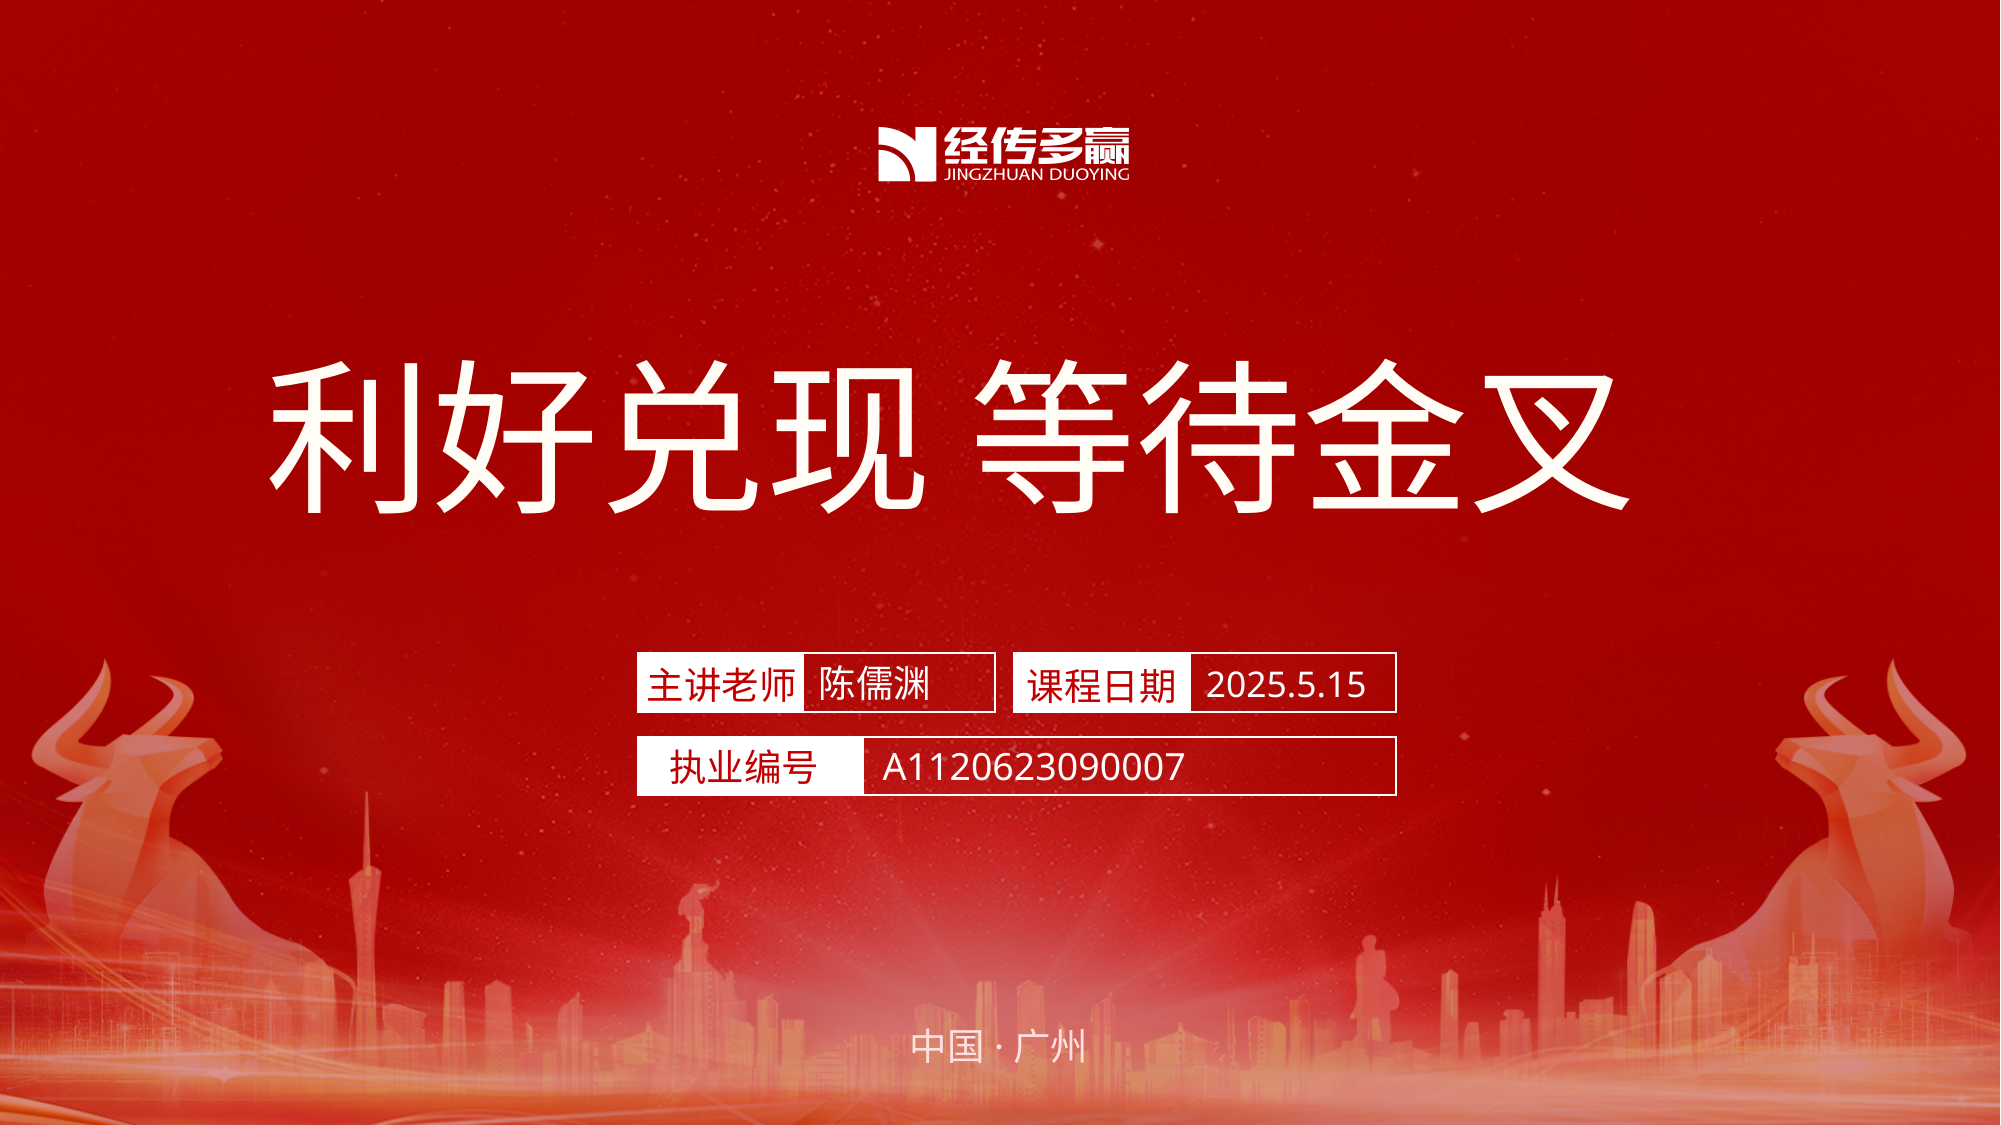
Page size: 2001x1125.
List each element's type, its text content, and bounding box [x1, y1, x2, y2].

text_box 中国·广州 [895, 1015, 1129, 1076]
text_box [1011, 652, 1519, 717]
text_box 主讲老师 [632, 654, 820, 714]
text_box 利好兑现 等待金叉 [139, 349, 1875, 544]
text_box 陈儒渊 [804, 652, 995, 712]
picture [0, 0, 2000, 1125]
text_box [637, 735, 1397, 798]
